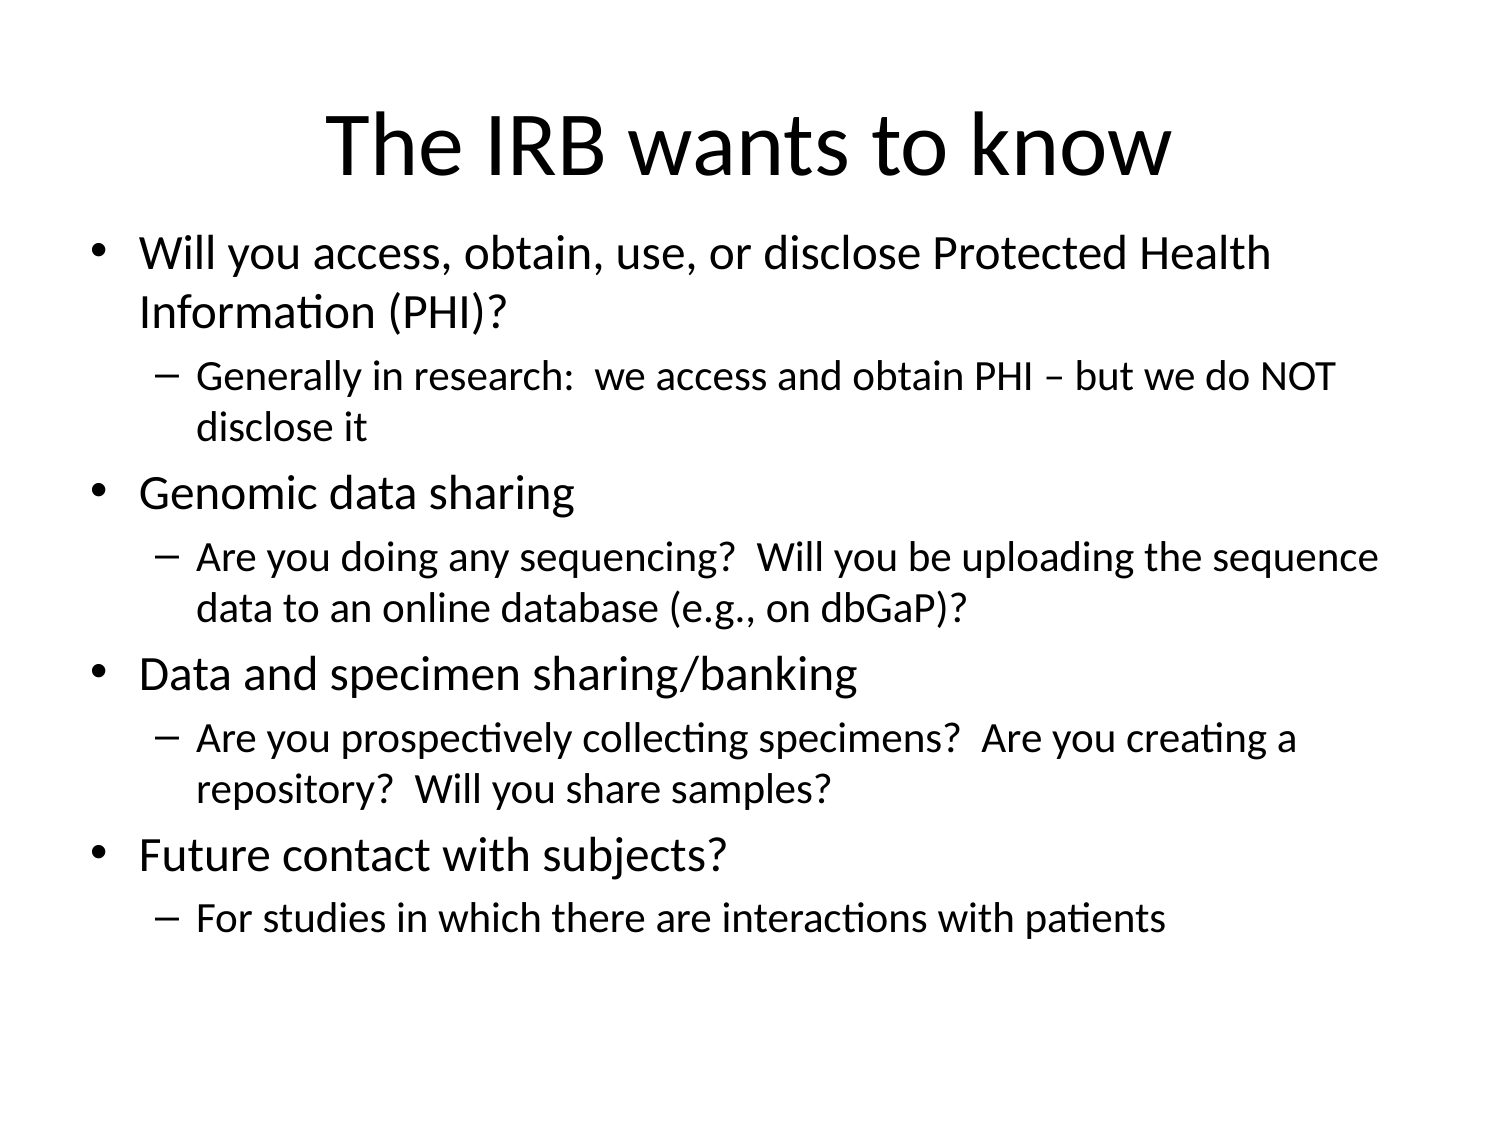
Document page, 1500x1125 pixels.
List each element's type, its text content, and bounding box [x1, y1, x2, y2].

title The IRB wants to know [75, 45, 1425, 212]
list Will you access, obtain, use, or disclose Protected Health Information (PHI)? Generally in research: we access and obtain PHI – but we do NOT disclose it Genomic data sharing Are you doing any sequencing? Will you be uploading the sequence data to an online database (e.g., on dbGaP)? Data and specimen sharing/banking Are you prospectively collecting specimens? Are you creating a repository? Will you share samples? Future contact with subjects? For studies in which there are interactions with patients [75, 212, 1425, 955]
